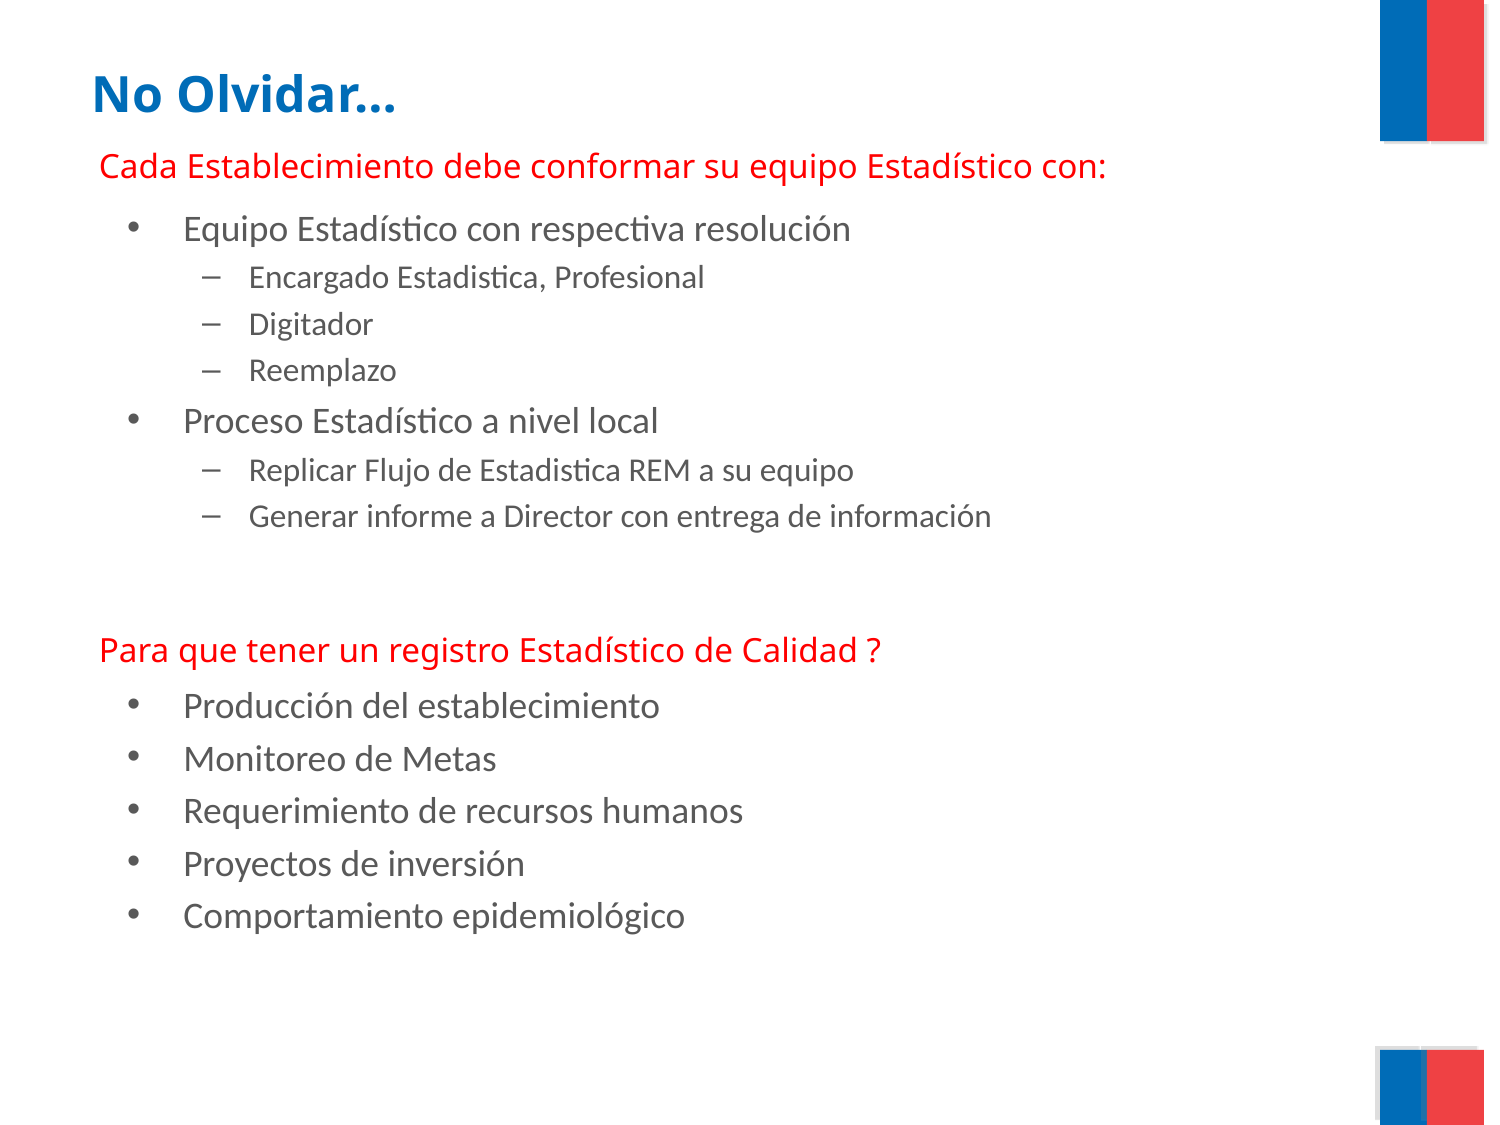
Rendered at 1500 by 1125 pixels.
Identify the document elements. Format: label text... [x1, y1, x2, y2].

text_box No Olvidar… [76, 54, 1365, 138]
text_box Para que tener un registro Estadístico de Calidad ? [83, 621, 1424, 703]
text_box Producción del establecimiento Monitoreo de Metas Requerimiento de recursos humanos Proyectos de inversión Comportamiento epidemiológico [112, 673, 1454, 1000]
title Cada Establecimiento debe conformar su equipo Estadístico con: [83, 136, 1424, 219]
list Equipo Estadístico con respectiva resolución Encargado Estadistica, Profesional Digitador Reemplazo Proceso Estadístico a nivel local Replicar Flujo de Estadistica REM a su equipo Generar informe a Director con entrega de información [111, 196, 1454, 551]
